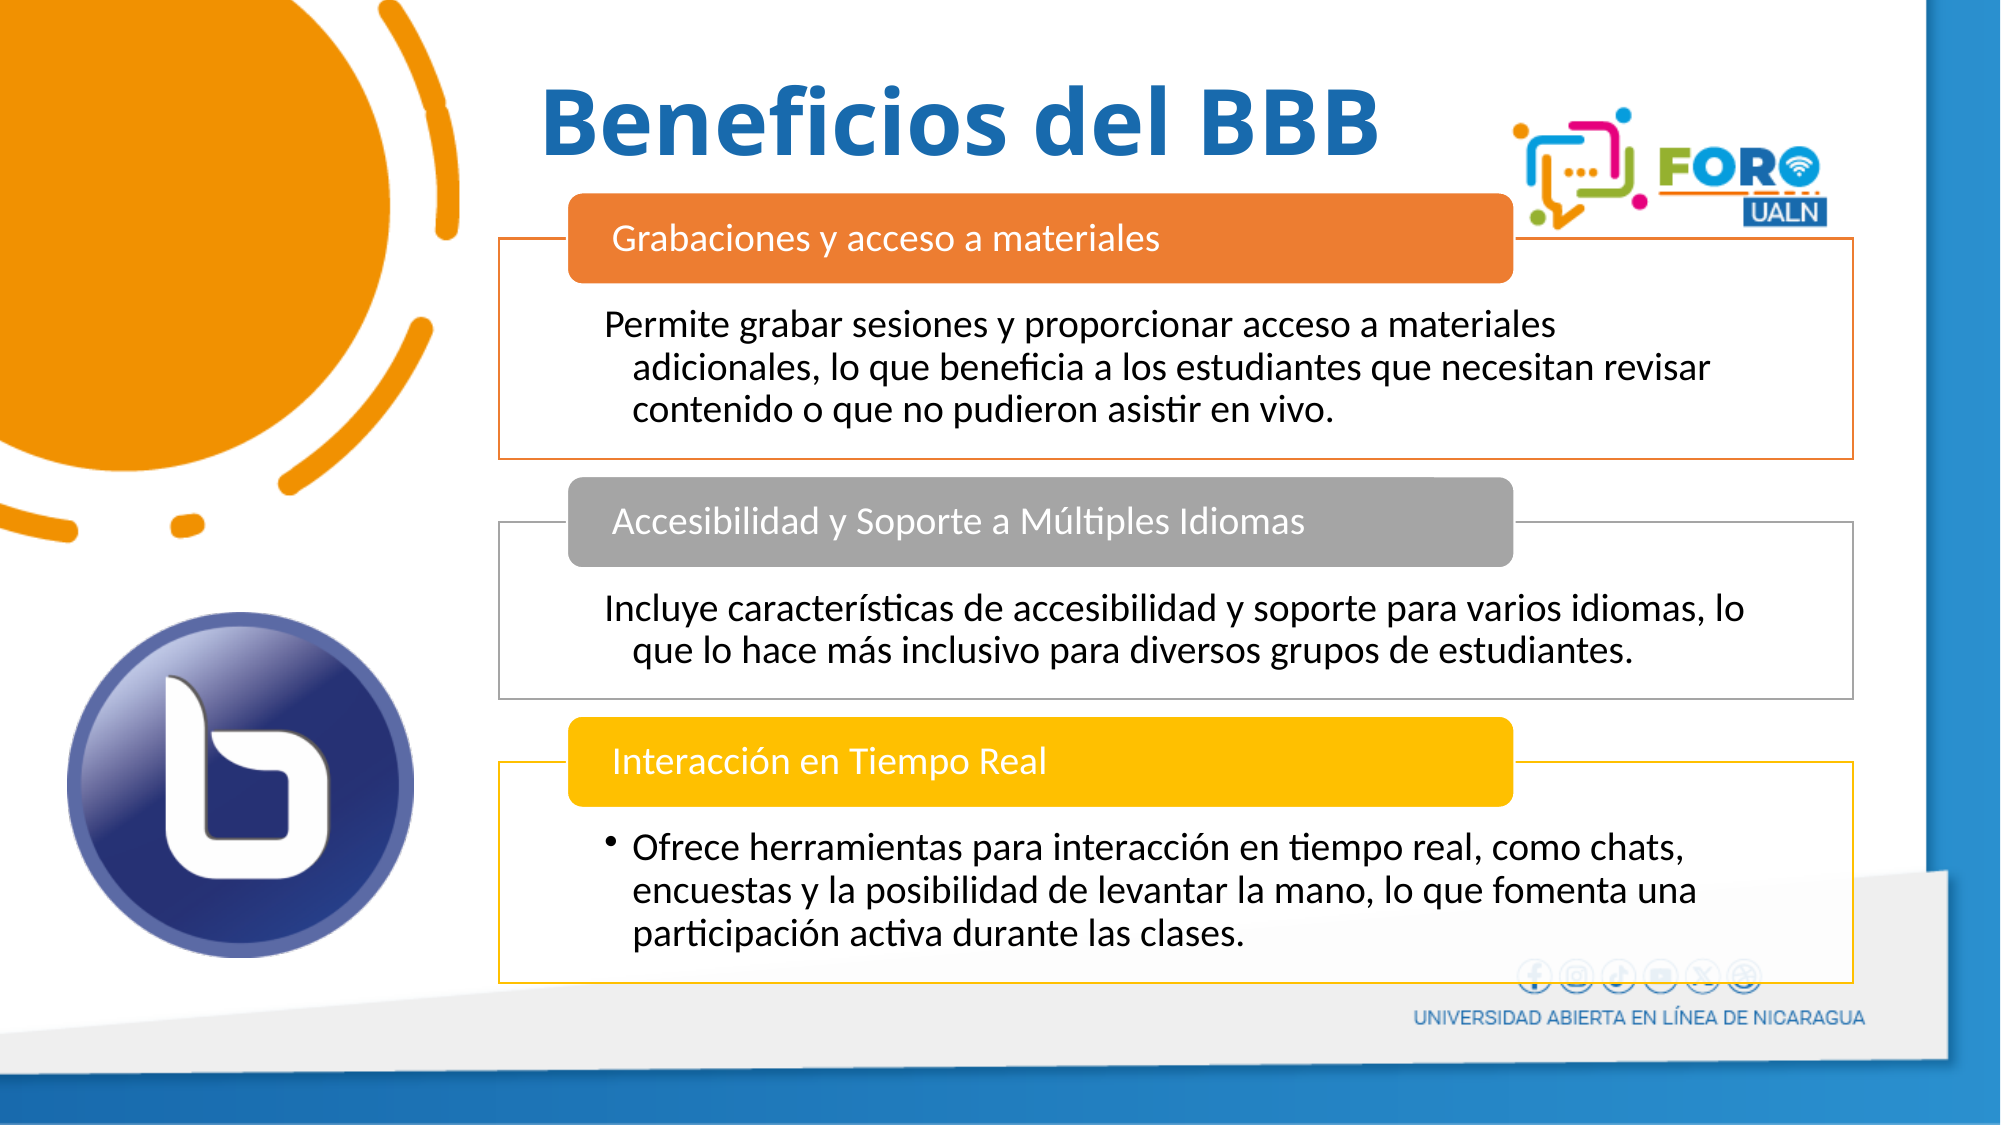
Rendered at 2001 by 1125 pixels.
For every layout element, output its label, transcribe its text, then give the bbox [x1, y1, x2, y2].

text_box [499, 164, 1853, 1012]
title Beneficios del BBB [523, 17, 1556, 164]
picture [0, 0, 2001, 1125]
